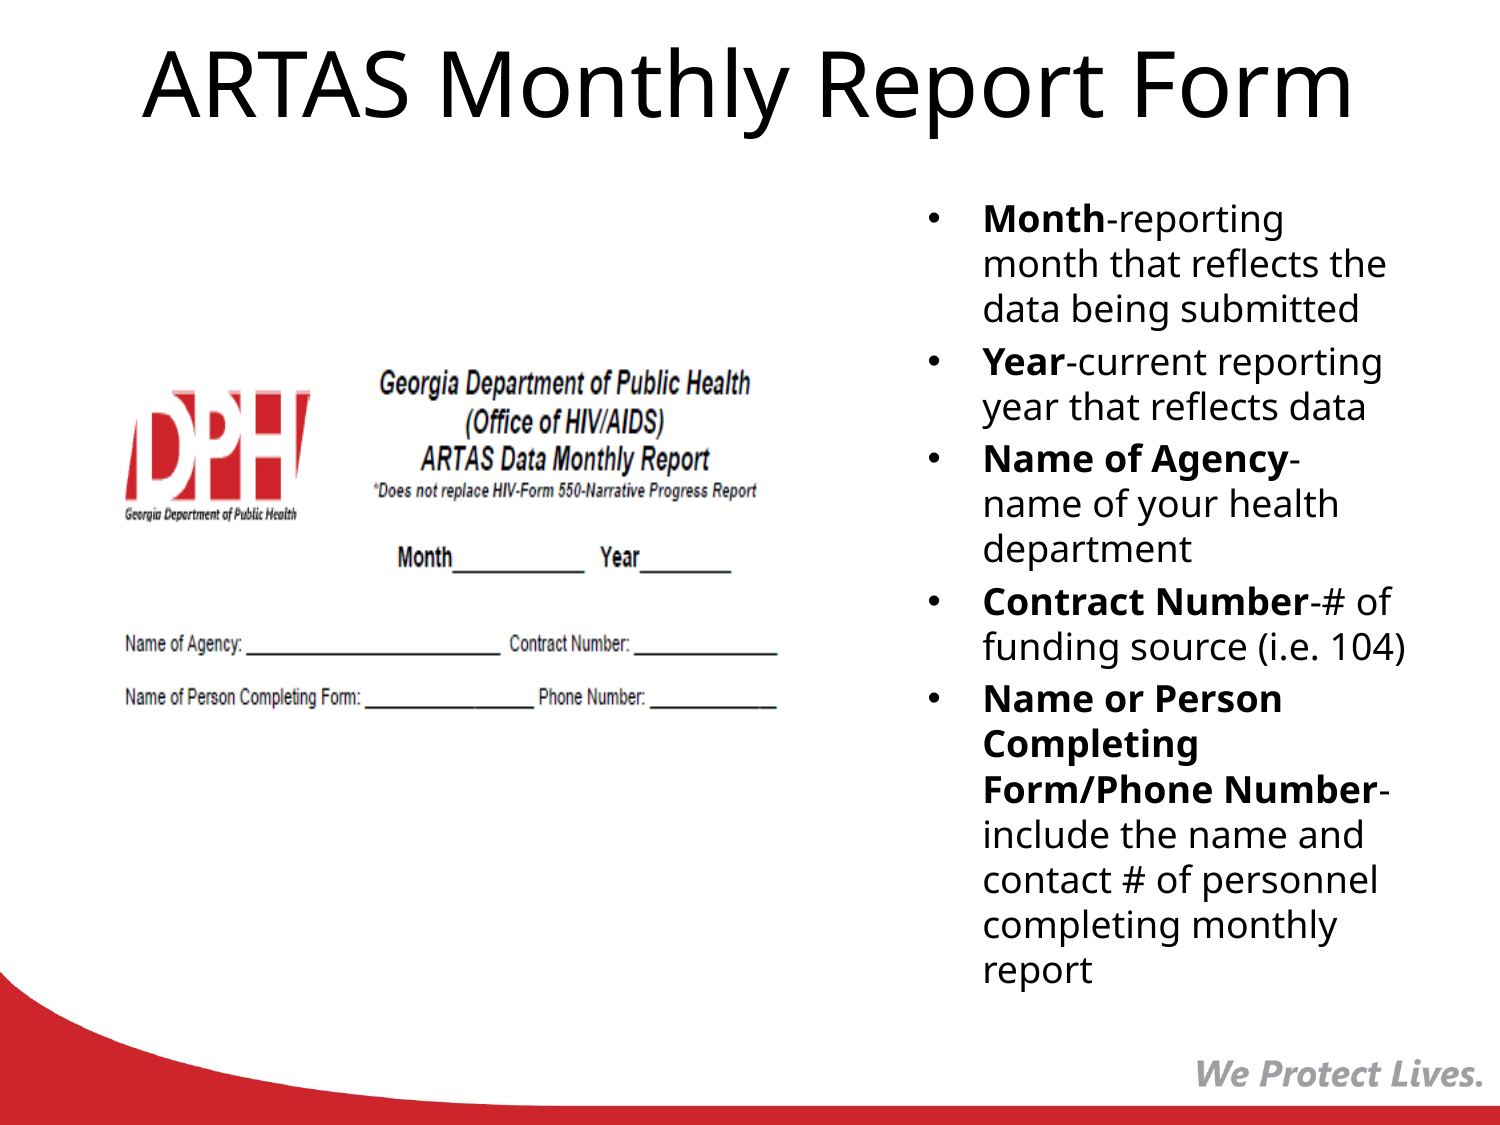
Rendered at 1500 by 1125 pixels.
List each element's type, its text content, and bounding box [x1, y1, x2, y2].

list Month-reporting month that reflects the data being submitted Year-current reporting year that reflects data Name of Agency- name of your health department Contract Number-# of funding source (i.e. 104) Name or Person Completing Form/Phone Number-include the name and contact # of personnel completing monthly report [912, 187, 1425, 1050]
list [74, 362, 851, 738]
picture [0, 0, 1500, 1125]
title ARTAS Monthly Report Form [24, 0, 1475, 163]
